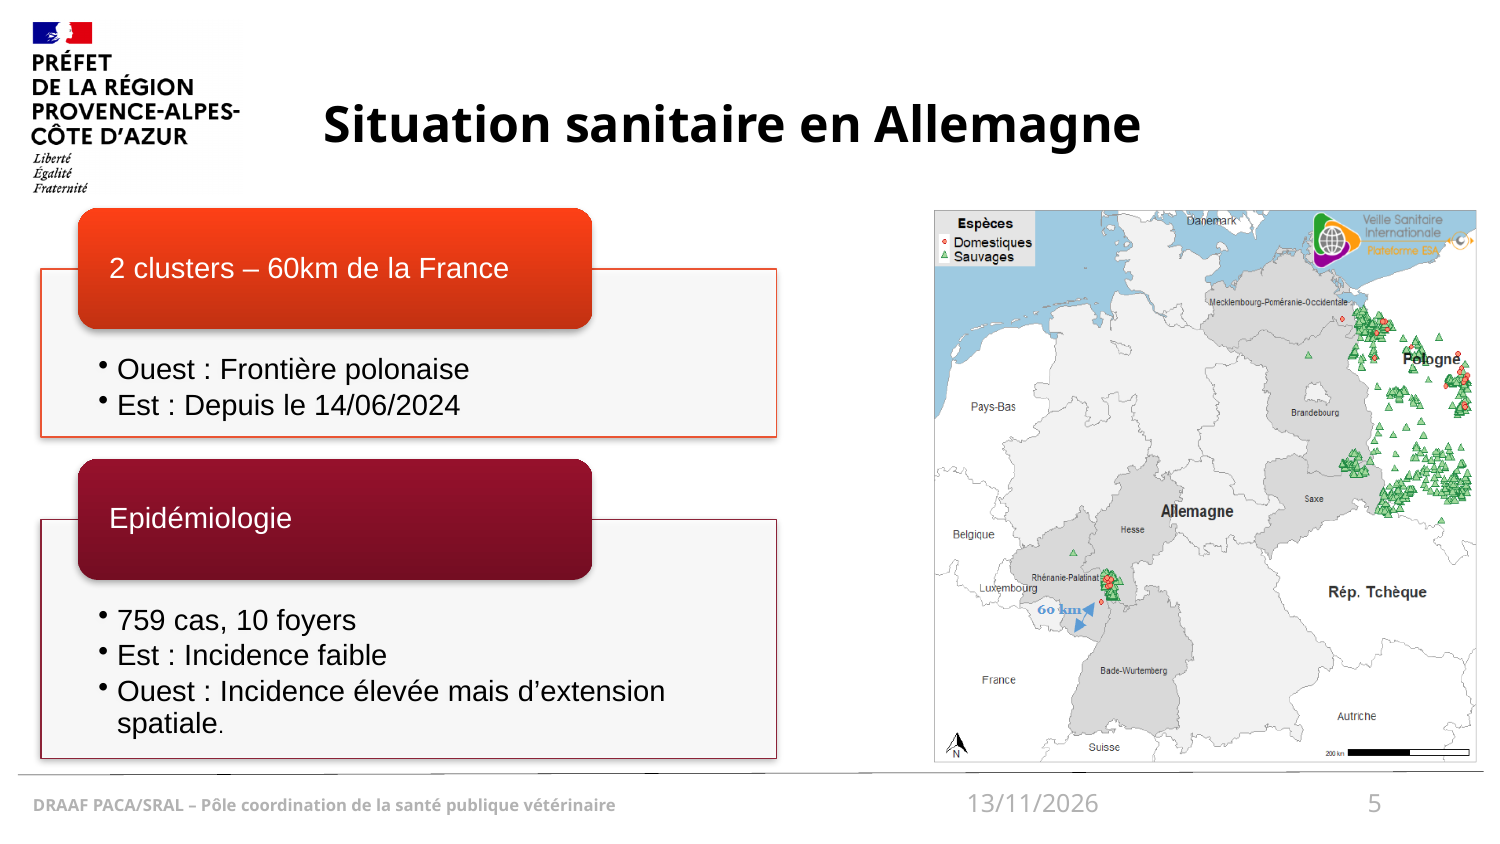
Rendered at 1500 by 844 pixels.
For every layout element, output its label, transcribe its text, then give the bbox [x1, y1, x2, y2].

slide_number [951, 782, 1116, 828]
title Situation sanitaire en Allemagne [308, 45, 1397, 208]
picture [30, 19, 243, 195]
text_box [40, 202, 777, 765]
picture [929, 207, 1480, 765]
slide_number 5 [1303, 782, 1397, 828]
footer DRAAF PACA/SRAL – Pôle coordination de la santé publique vétérinaire [17, 784, 637, 830]
